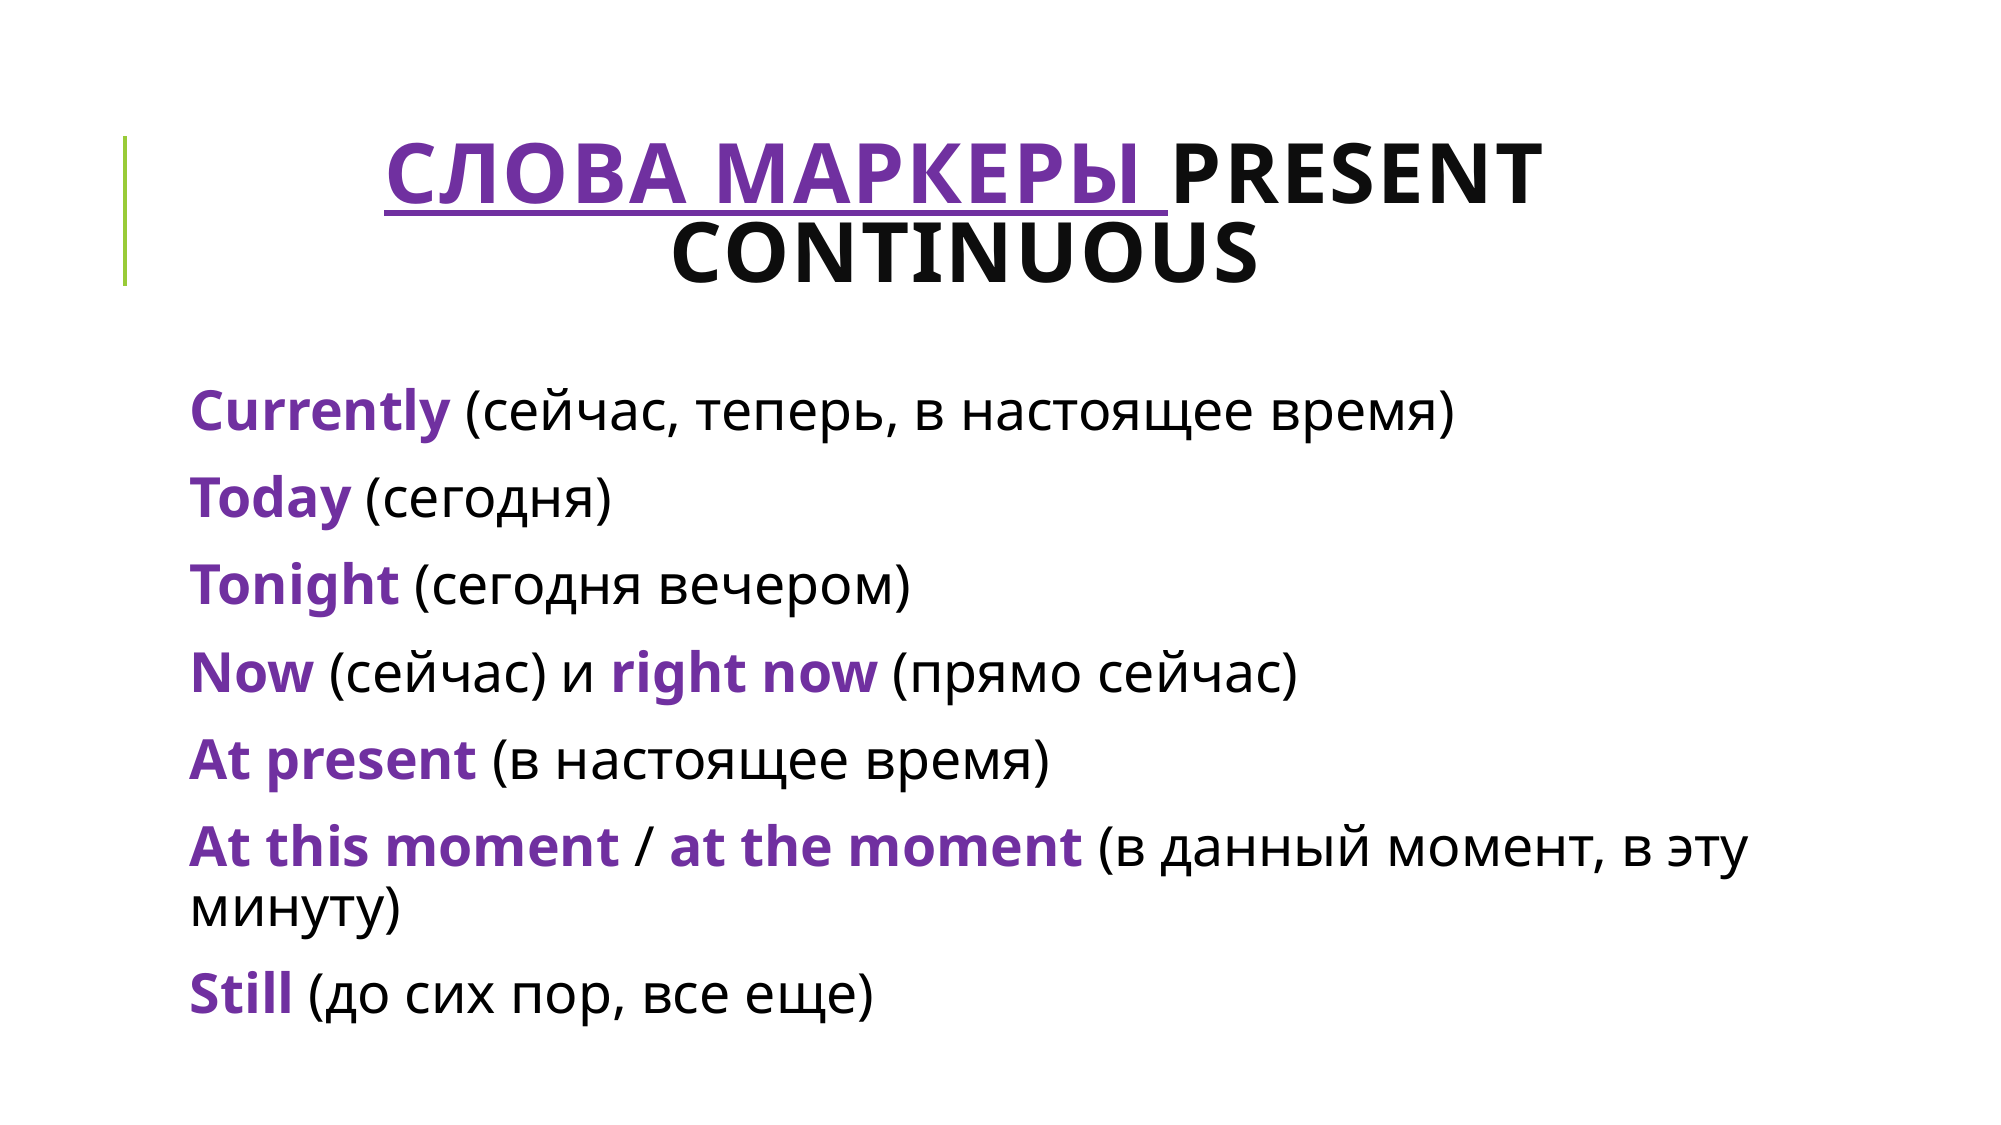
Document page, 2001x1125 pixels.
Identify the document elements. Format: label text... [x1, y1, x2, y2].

title СЛОВА МАРКЕРЫ Present continuous [168, 96, 1763, 342]
list Currently (сейчас, теперь, в настоящее время) Today (сегодня) Tonight (сегодня вечером) Now (сейчас) и right now (прямо сейчас) At present (в настоящее время) At this moment / at the moment (в данный момент, в эту минуту) Still (до сих пор, все еще) [168, 375, 1763, 1035]
